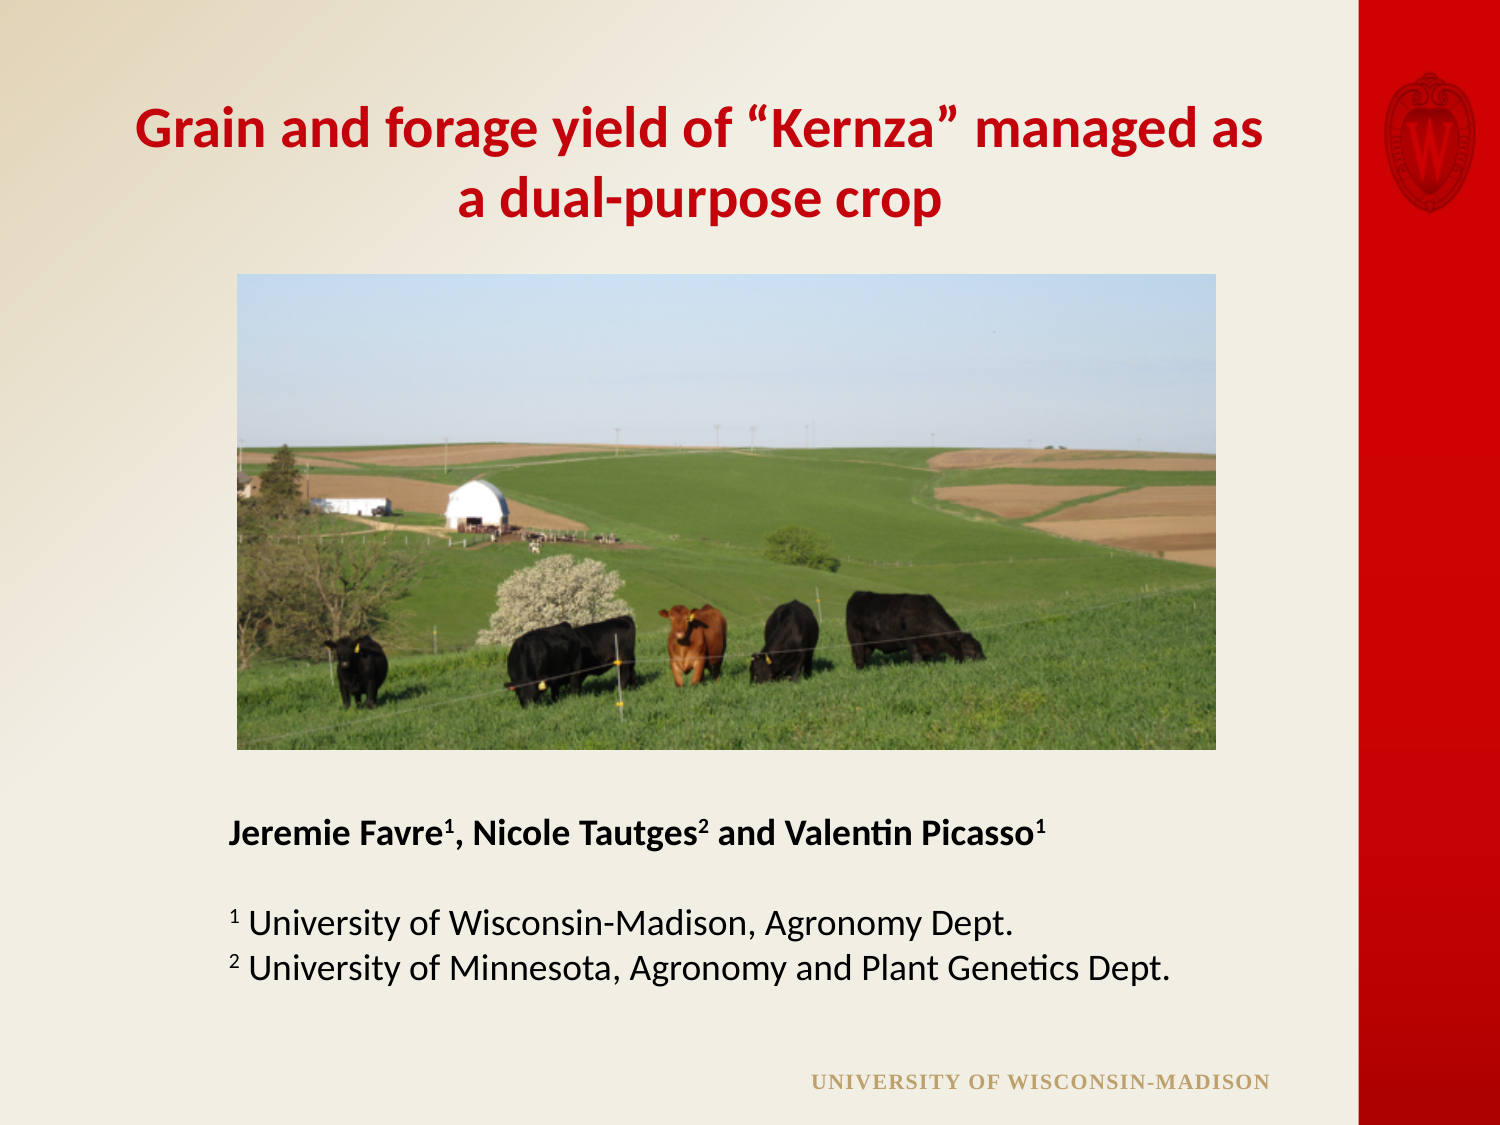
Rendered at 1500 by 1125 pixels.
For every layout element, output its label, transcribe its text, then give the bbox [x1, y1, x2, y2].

title Grain and forage yield of “Kernza” managed as a dual-purpose crop [115, 89, 1287, 231]
picture [237, 274, 1216, 751]
text_box Jeremie Favre1, Nicole Tautges2 and Valentin Picasso1 1 University of Wisconsin-Madison, Agronomy Dept. 2 University of Minnesota, Agronomy and Plant Genetics Dept. [214, 800, 1188, 996]
